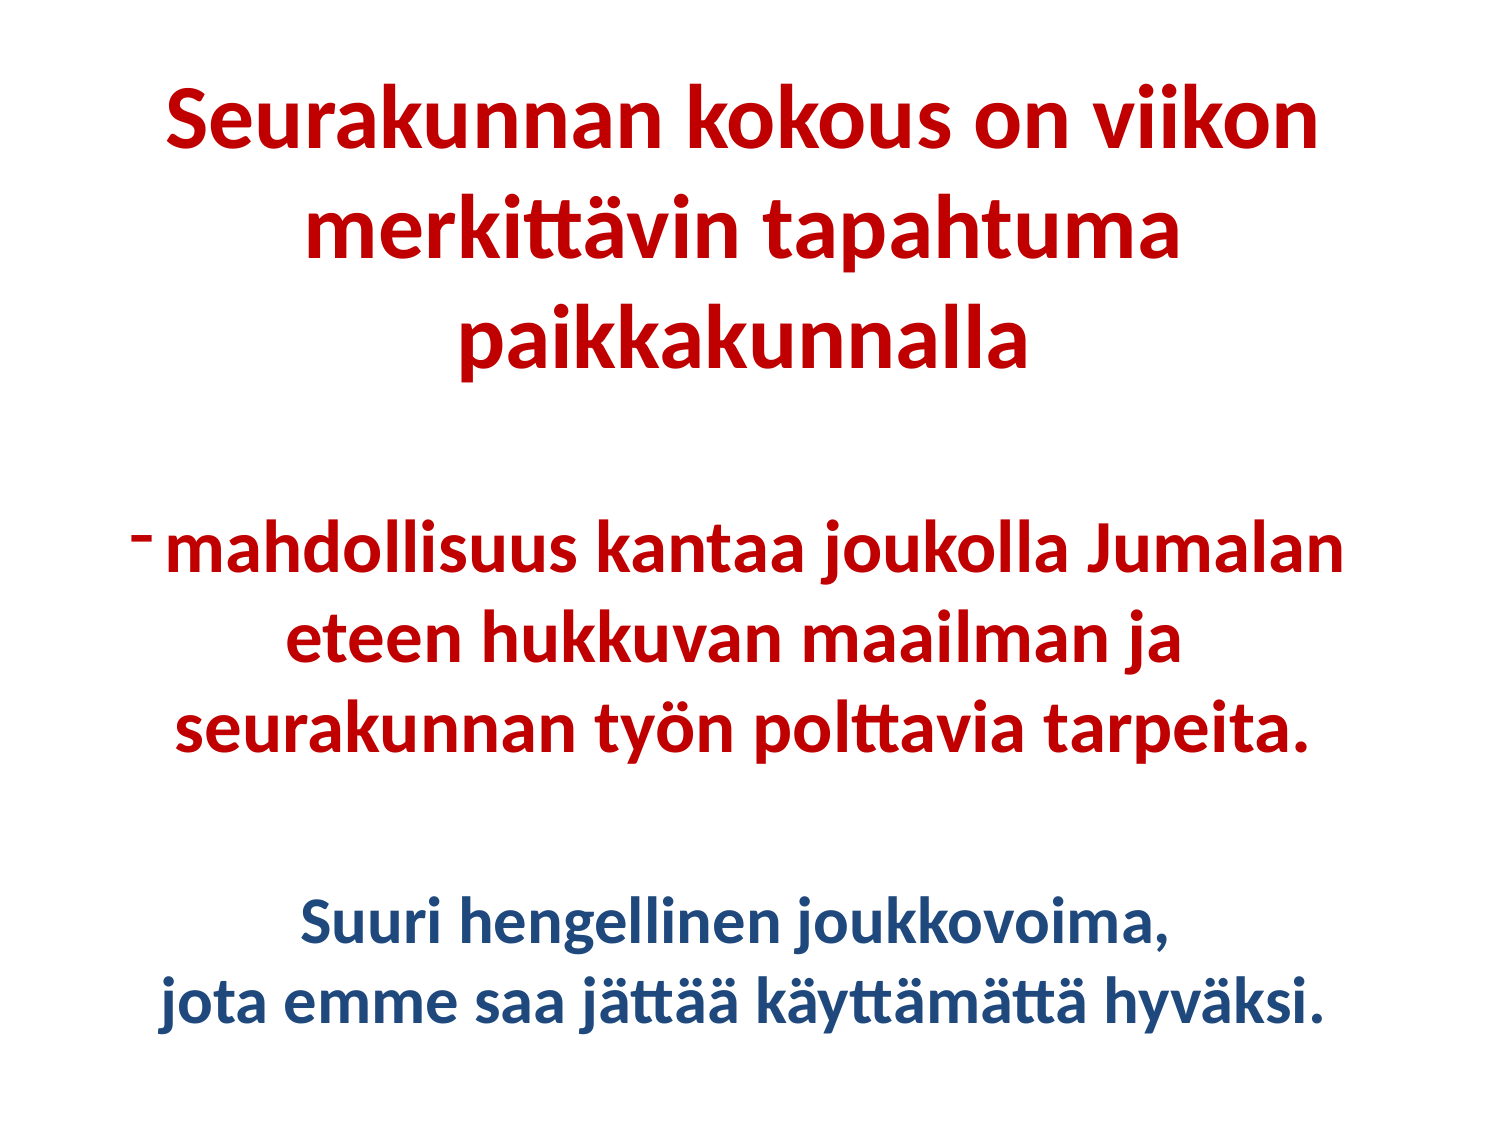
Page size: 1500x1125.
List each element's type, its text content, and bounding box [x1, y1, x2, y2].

text_box Seurakunnan kokous on viikon merkittävin tapahtuma paikkakunnalla mahdollisuus kantaa joukolla Jumalan eteen hukkuvan maailman ja seurakunnan työn polttavia tarpeita. Suuri hengellinen joukkovoima, jota emme saa jättää käyttämättä hyväksi. [62, 49, 1425, 1045]
